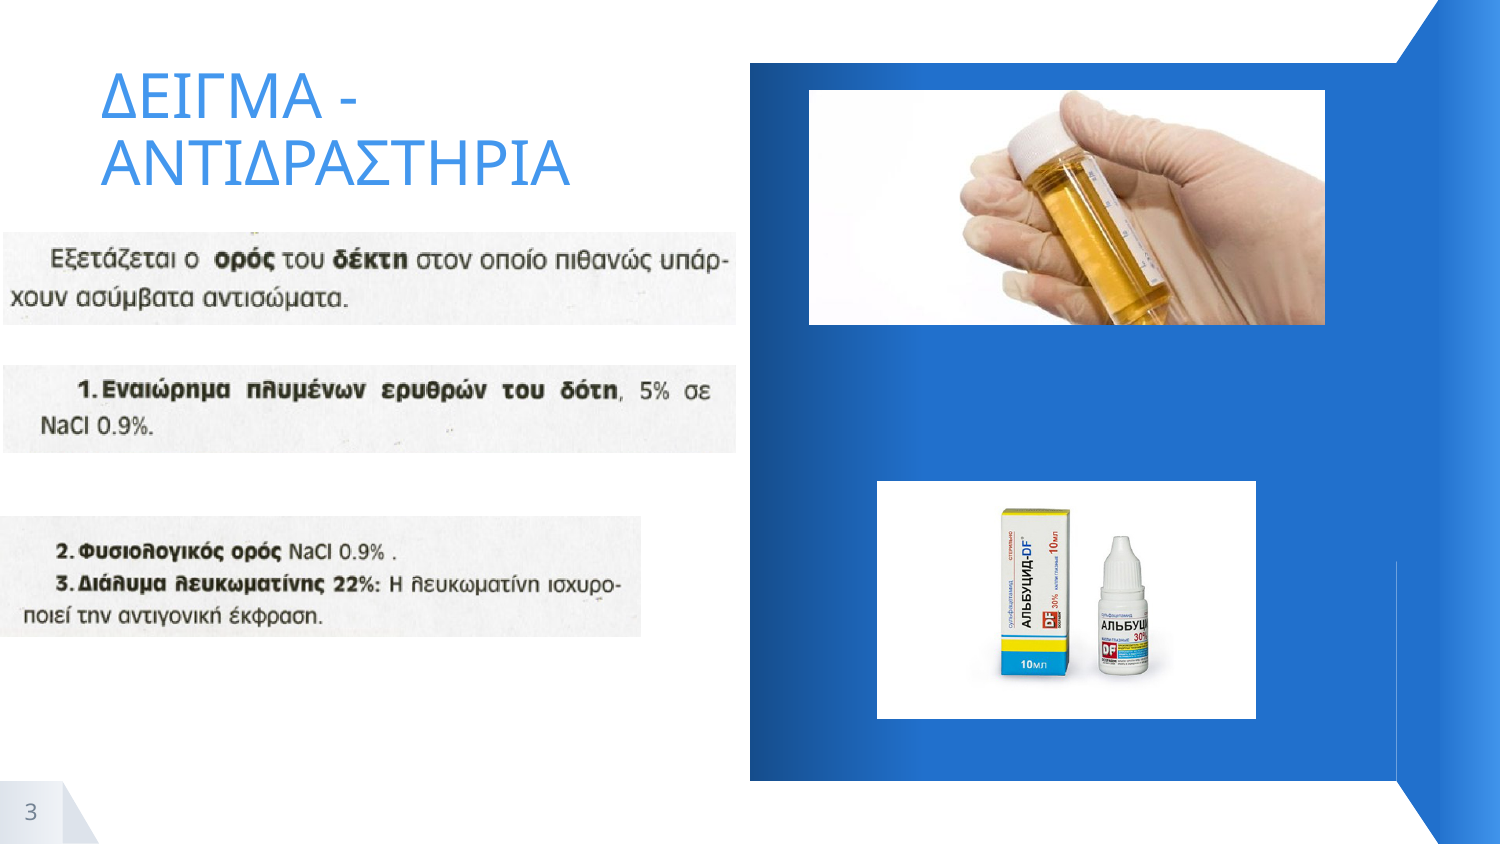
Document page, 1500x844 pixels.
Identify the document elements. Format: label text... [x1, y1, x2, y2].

picture [808, 90, 1325, 325]
title ΔΕΙΓΜΑ - ΑΝΤΙΔΡΑΣΤΗΡΙΑ [100, 64, 694, 215]
picture [0, 516, 641, 637]
picture [877, 481, 1257, 719]
slide_number 3 [0, 781, 63, 844]
picture [2, 232, 736, 325]
picture [2, 365, 736, 453]
